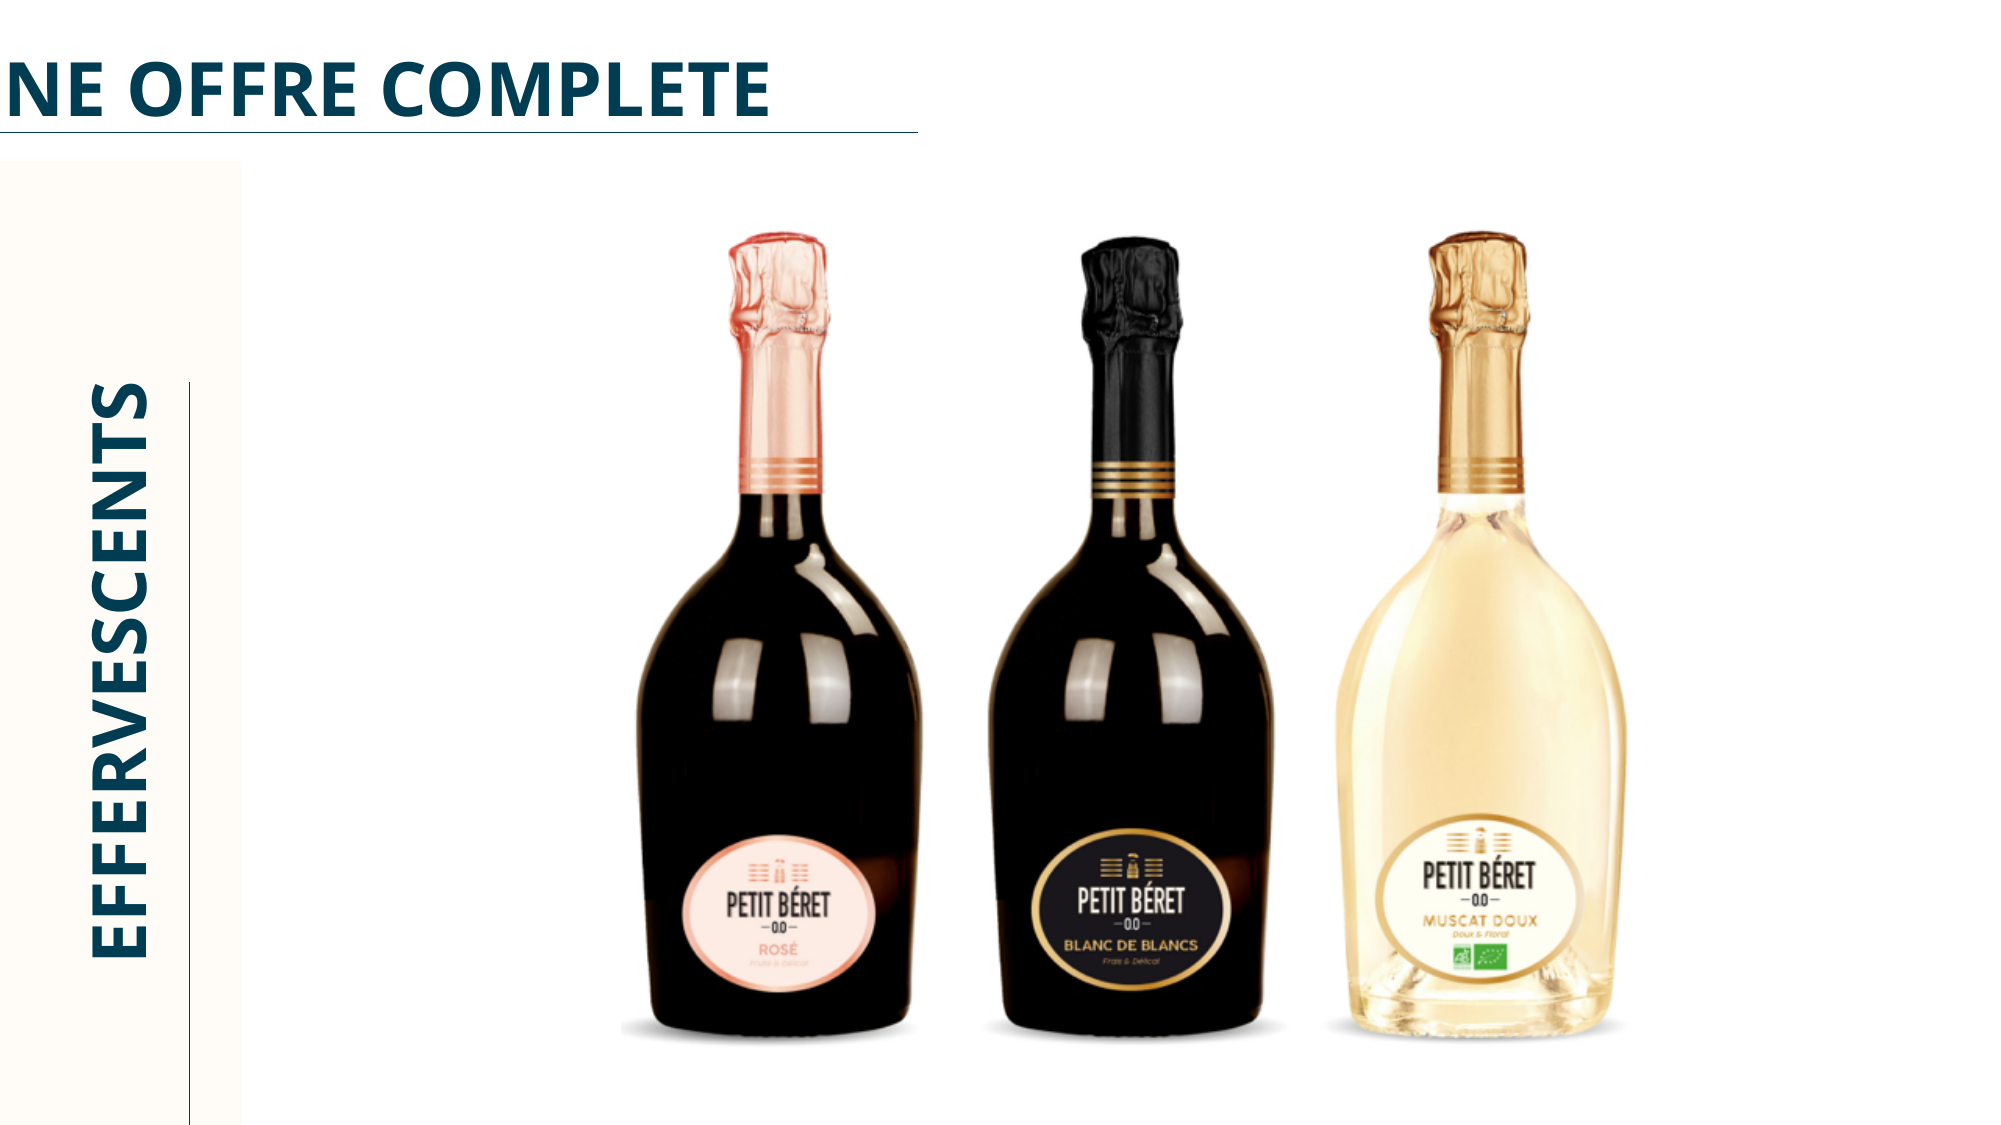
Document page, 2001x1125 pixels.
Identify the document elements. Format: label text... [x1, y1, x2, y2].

text_box [0, 160, 243, 1125]
text_box UNE OFFRE COMPLETE [0, 34, 808, 132]
picture [621, 197, 1635, 1052]
text_box UNE OFFRE COMPLETE [0, 133, 808, 139]
text_box EFFERVESCENTS [63, 365, 169, 979]
